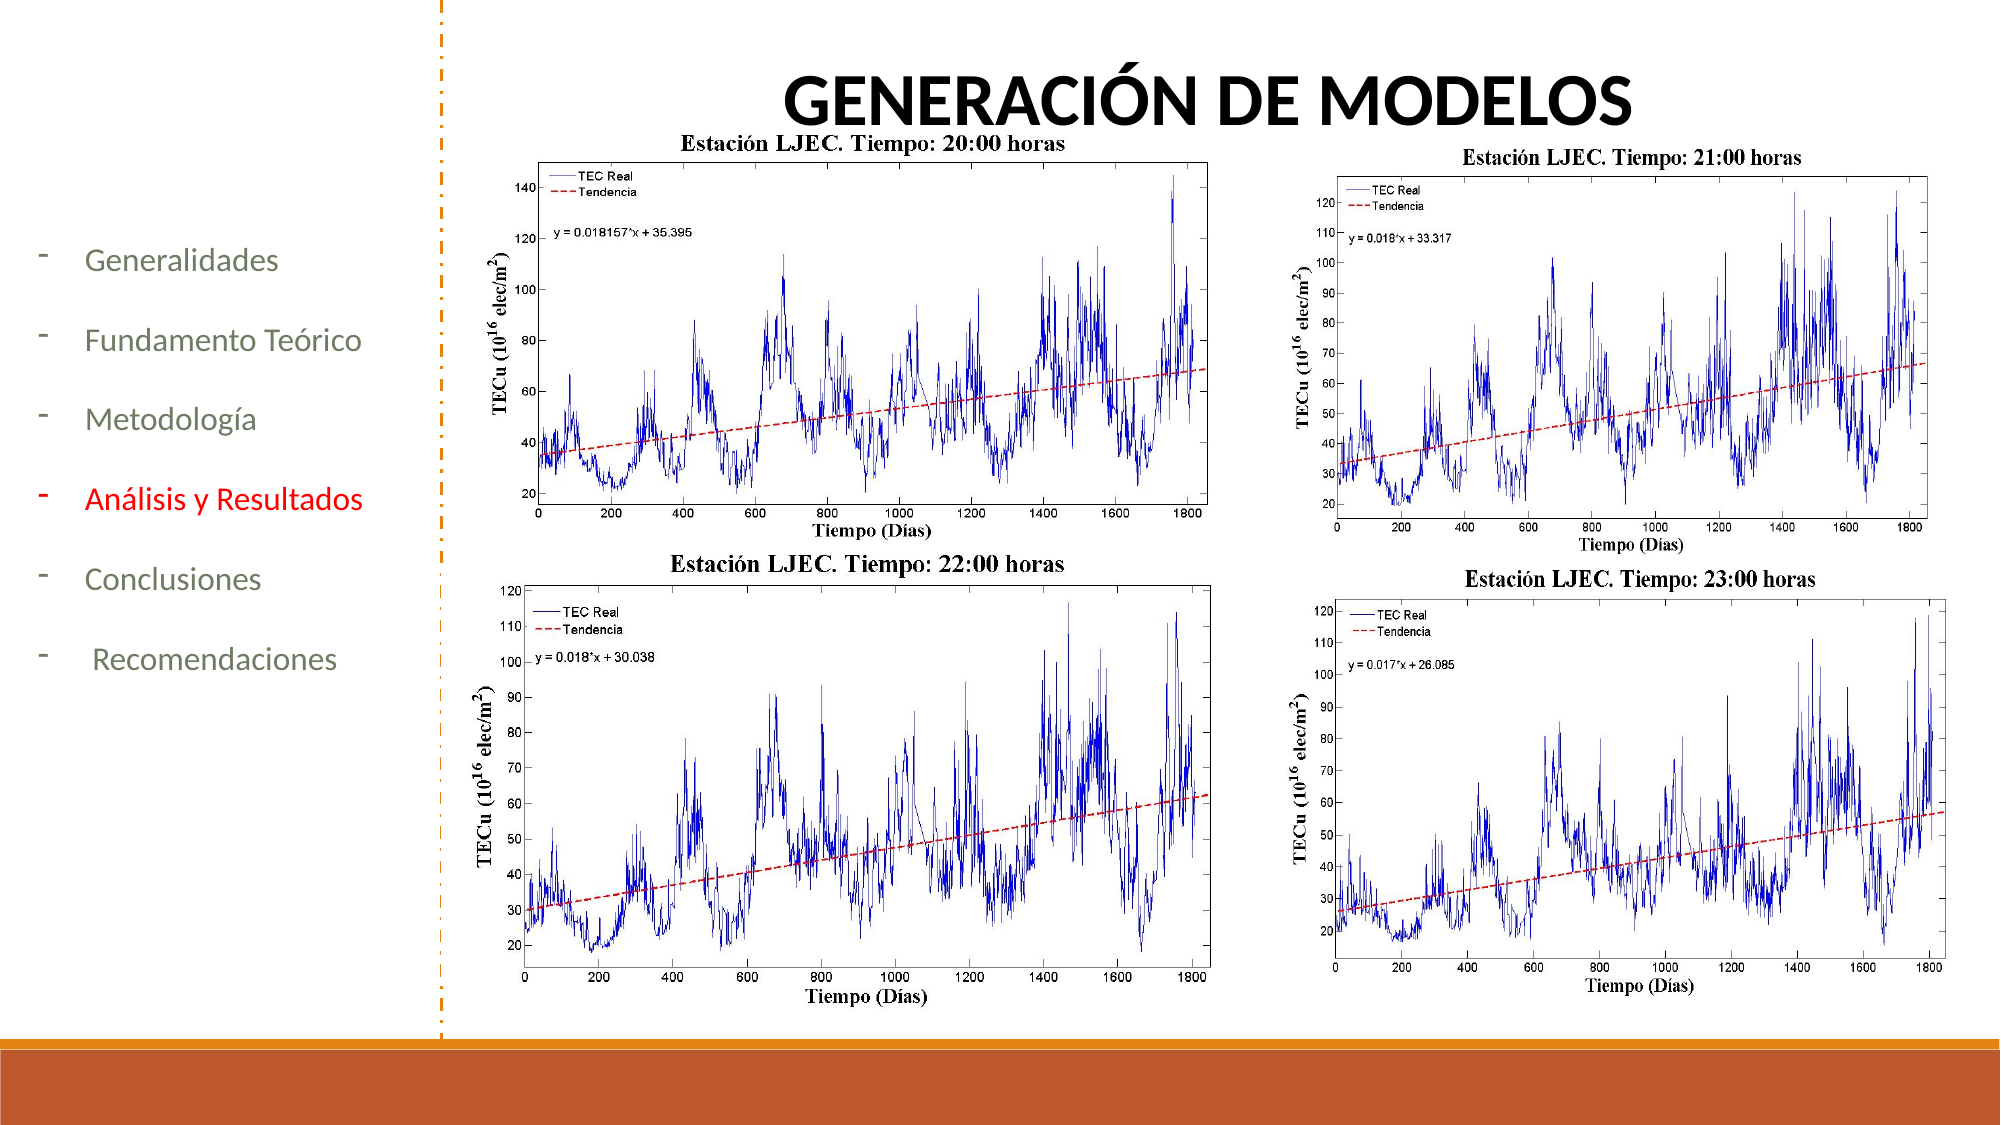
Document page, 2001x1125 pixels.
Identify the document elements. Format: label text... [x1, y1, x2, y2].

text_box GENERACIÓN DE MODELOS [671, 43, 1747, 138]
text_box Generalidades Fundamento Teórico Metodología Análisis y Resultados Conclusiones Recomendaciones [23, 230, 438, 805]
picture [441, 128, 2000, 1019]
